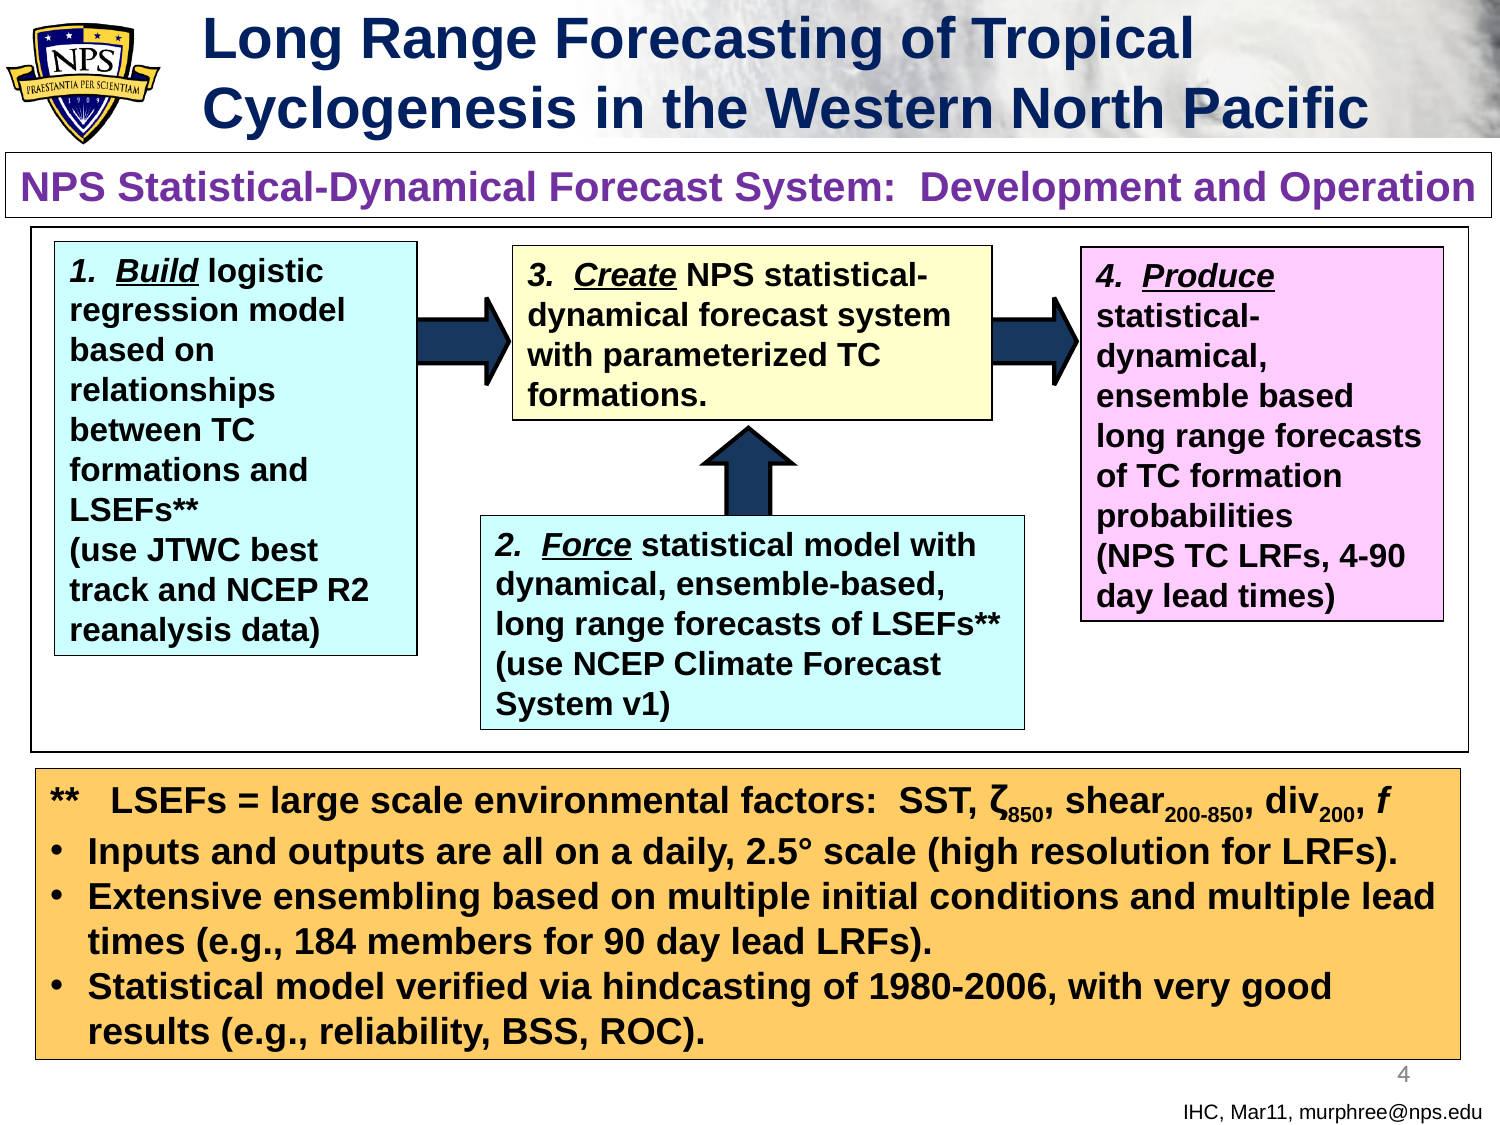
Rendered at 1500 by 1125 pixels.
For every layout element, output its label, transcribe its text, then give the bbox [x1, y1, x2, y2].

text_box 4 [1074, 1060, 1425, 1103]
picture [574, 0, 1500, 138]
text_box Long Range Forecasting of Tropical Cyclogenesis in the Western North Pacific [187, 7, 569, 133]
text_box ** LSEFs = large scale environmental factors: SST, ζ850, shear200-850, div200, f Inputs and outputs are all on a daily, 2.5° scale (high resolution for LRFs). Extensive ensembling based on multiple initial conditions and multiple lead times (e.g., 184 members for 90 day lead LRFs). Statistical model verified via hindcasting of 1980-2006, with very good results (e.g., reliability, BSS, ROC). [35, 768, 1461, 1060]
text_box NPS Statistical-Dynamical Forecast System: Development and Operation [5, 152, 1492, 218]
text_box [31, 227, 1469, 752]
text_box IHC, Mar11, murphree@nps.edu [1168, 1091, 1498, 1125]
picture [0, 12, 171, 155]
